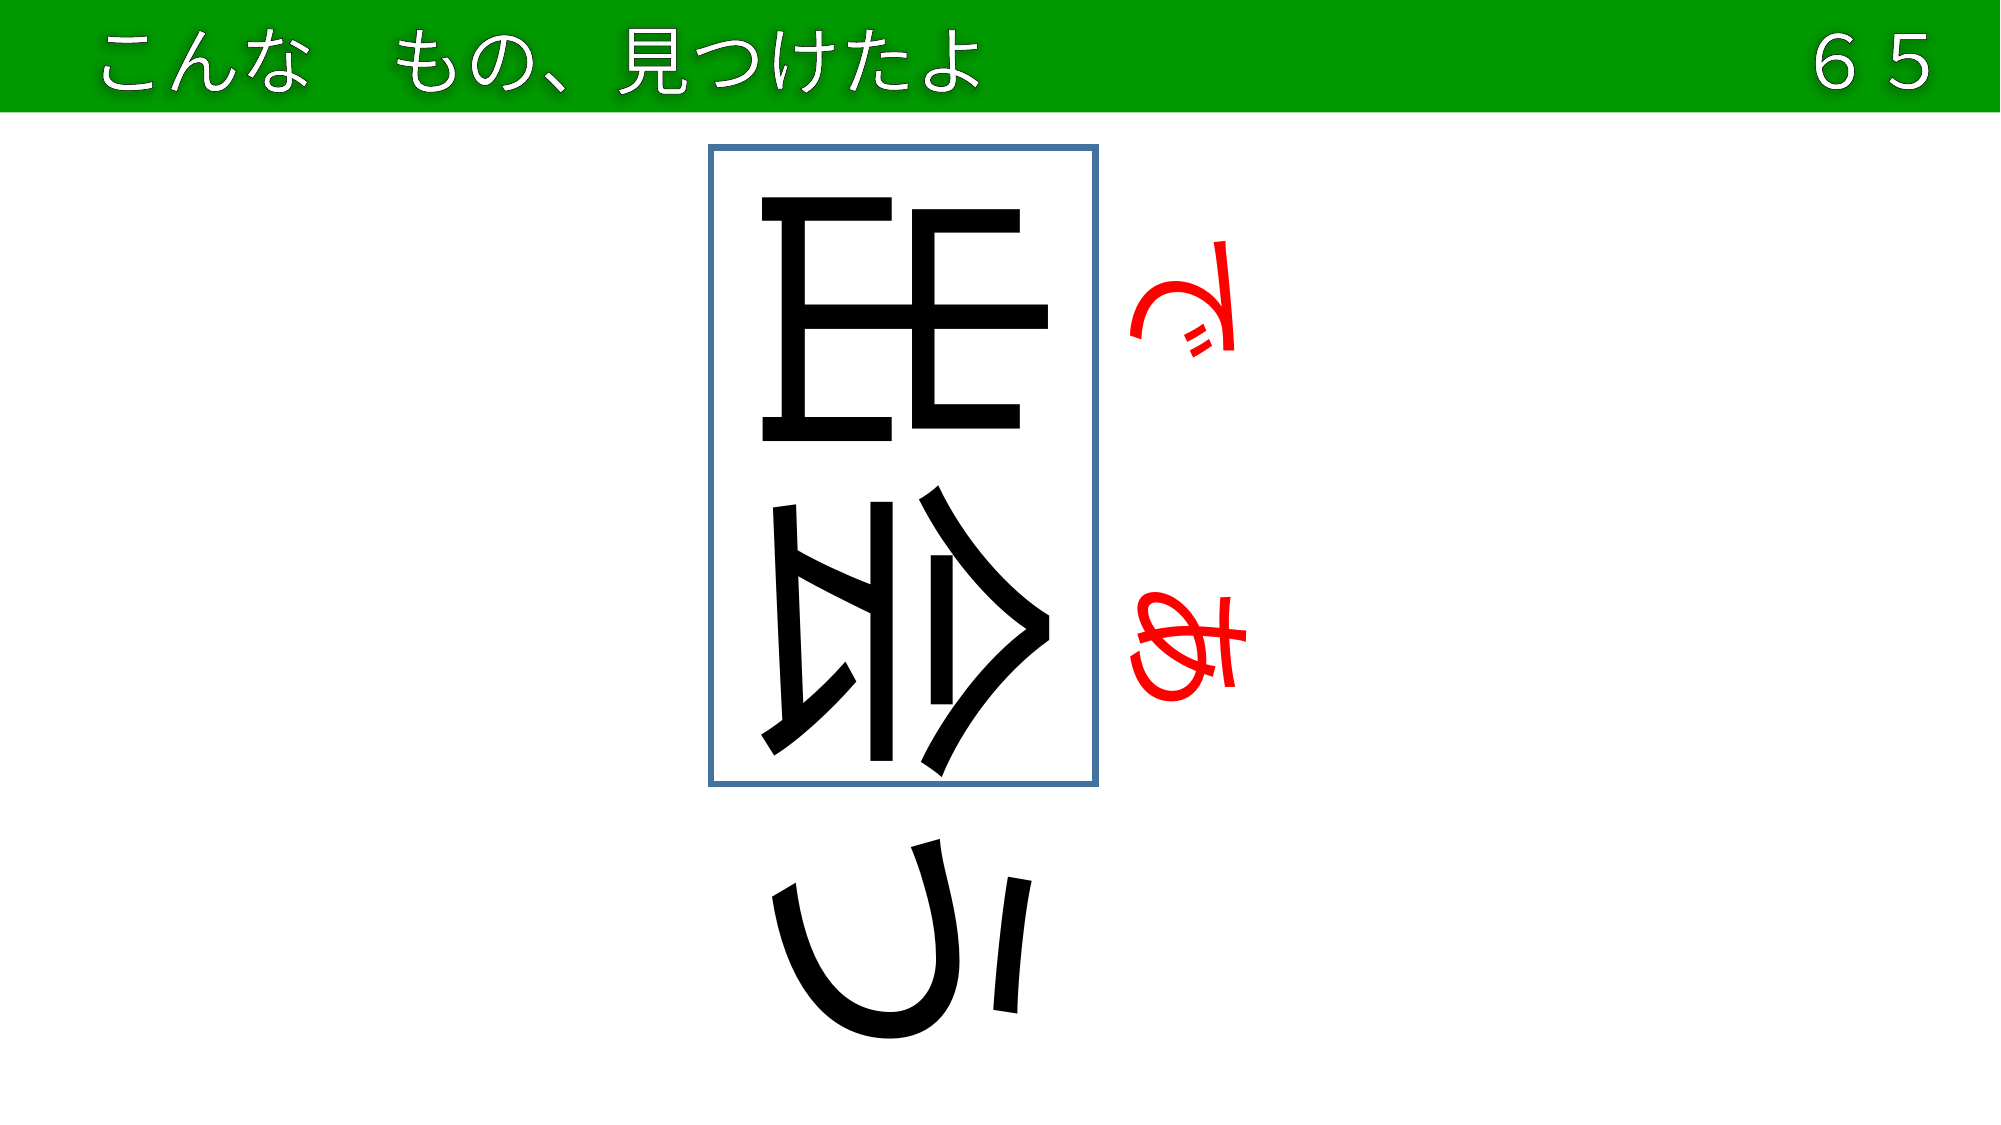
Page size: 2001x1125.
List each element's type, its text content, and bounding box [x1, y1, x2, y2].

text_box [710, 146, 1097, 785]
text_box で [1097, 215, 1281, 370]
text_box [0, 0, 2000, 113]
text_box ６５ [1782, 6, 1963, 112]
text_box 出会う [698, 147, 1108, 1125]
text_box あ [1097, 562, 1283, 717]
text_box こんな もの、見つけたよ [75, 6, 1020, 112]
